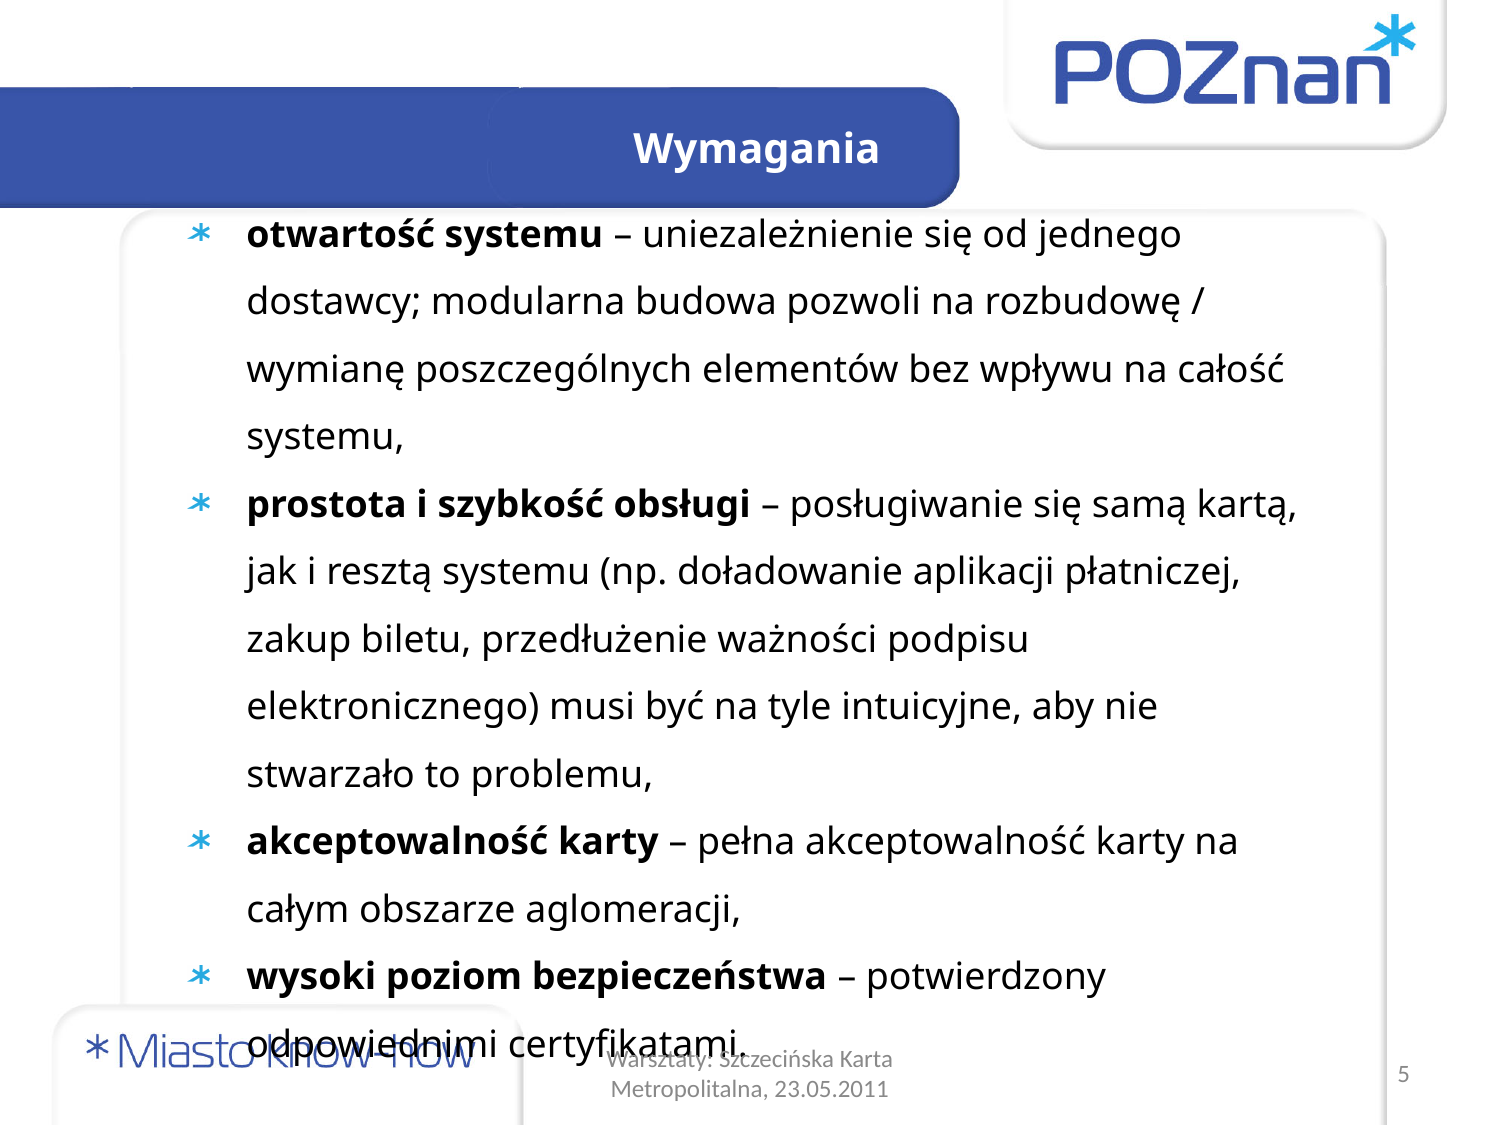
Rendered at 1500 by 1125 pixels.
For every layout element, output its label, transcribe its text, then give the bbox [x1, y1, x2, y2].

slide_number 5 [1074, 1042, 1425, 1103]
picture [0, 0, 1500, 1125]
text_box otwartość systemu – uniezależnienie się od jednego dostawcy; modularna budowa pozwoli na rozbudowę / wymianę poszczególnych elementów bez wpływu na całość systemu, prostota i szybkość obsługi – posługiwanie się samą kartą, jak i resztą systemu (np. doładowanie aplikacji płatniczej, zakup biletu, przedłużenie ważności podpisu elektronicznego) musi być na tyle intuicyjne, aby nie stwarzało to problemu, akceptowalność karty – pełna akceptowalność karty na całym obszarze aglomeracji, wysoki poziom bezpieczeństwa – potwierdzony odpowiednimi certyfikatami. [122, 206, 1385, 1035]
footer Warsztaty: Szczecińska Karta Metropolitalna, 23.05.2011 [512, 1042, 988, 1103]
text_box Wymagania [35, 90, 943, 203]
